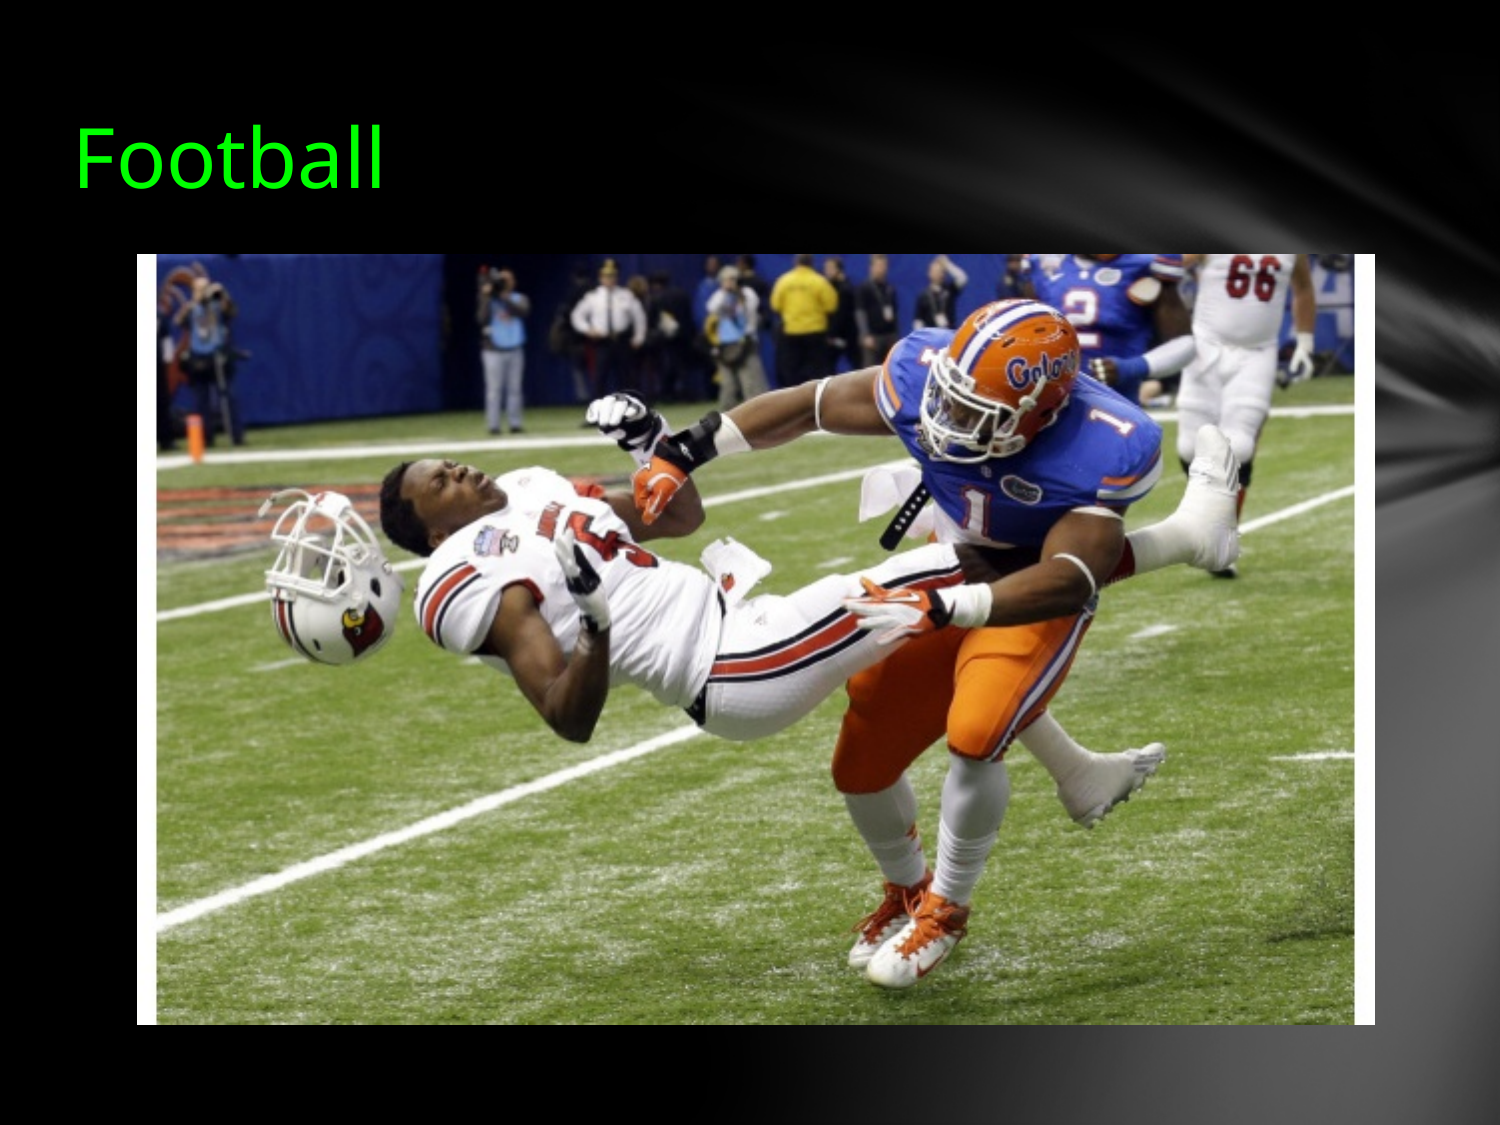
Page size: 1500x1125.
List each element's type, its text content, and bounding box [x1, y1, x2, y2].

picture [137, 254, 1376, 1026]
title Football [57, 37, 1318, 213]
